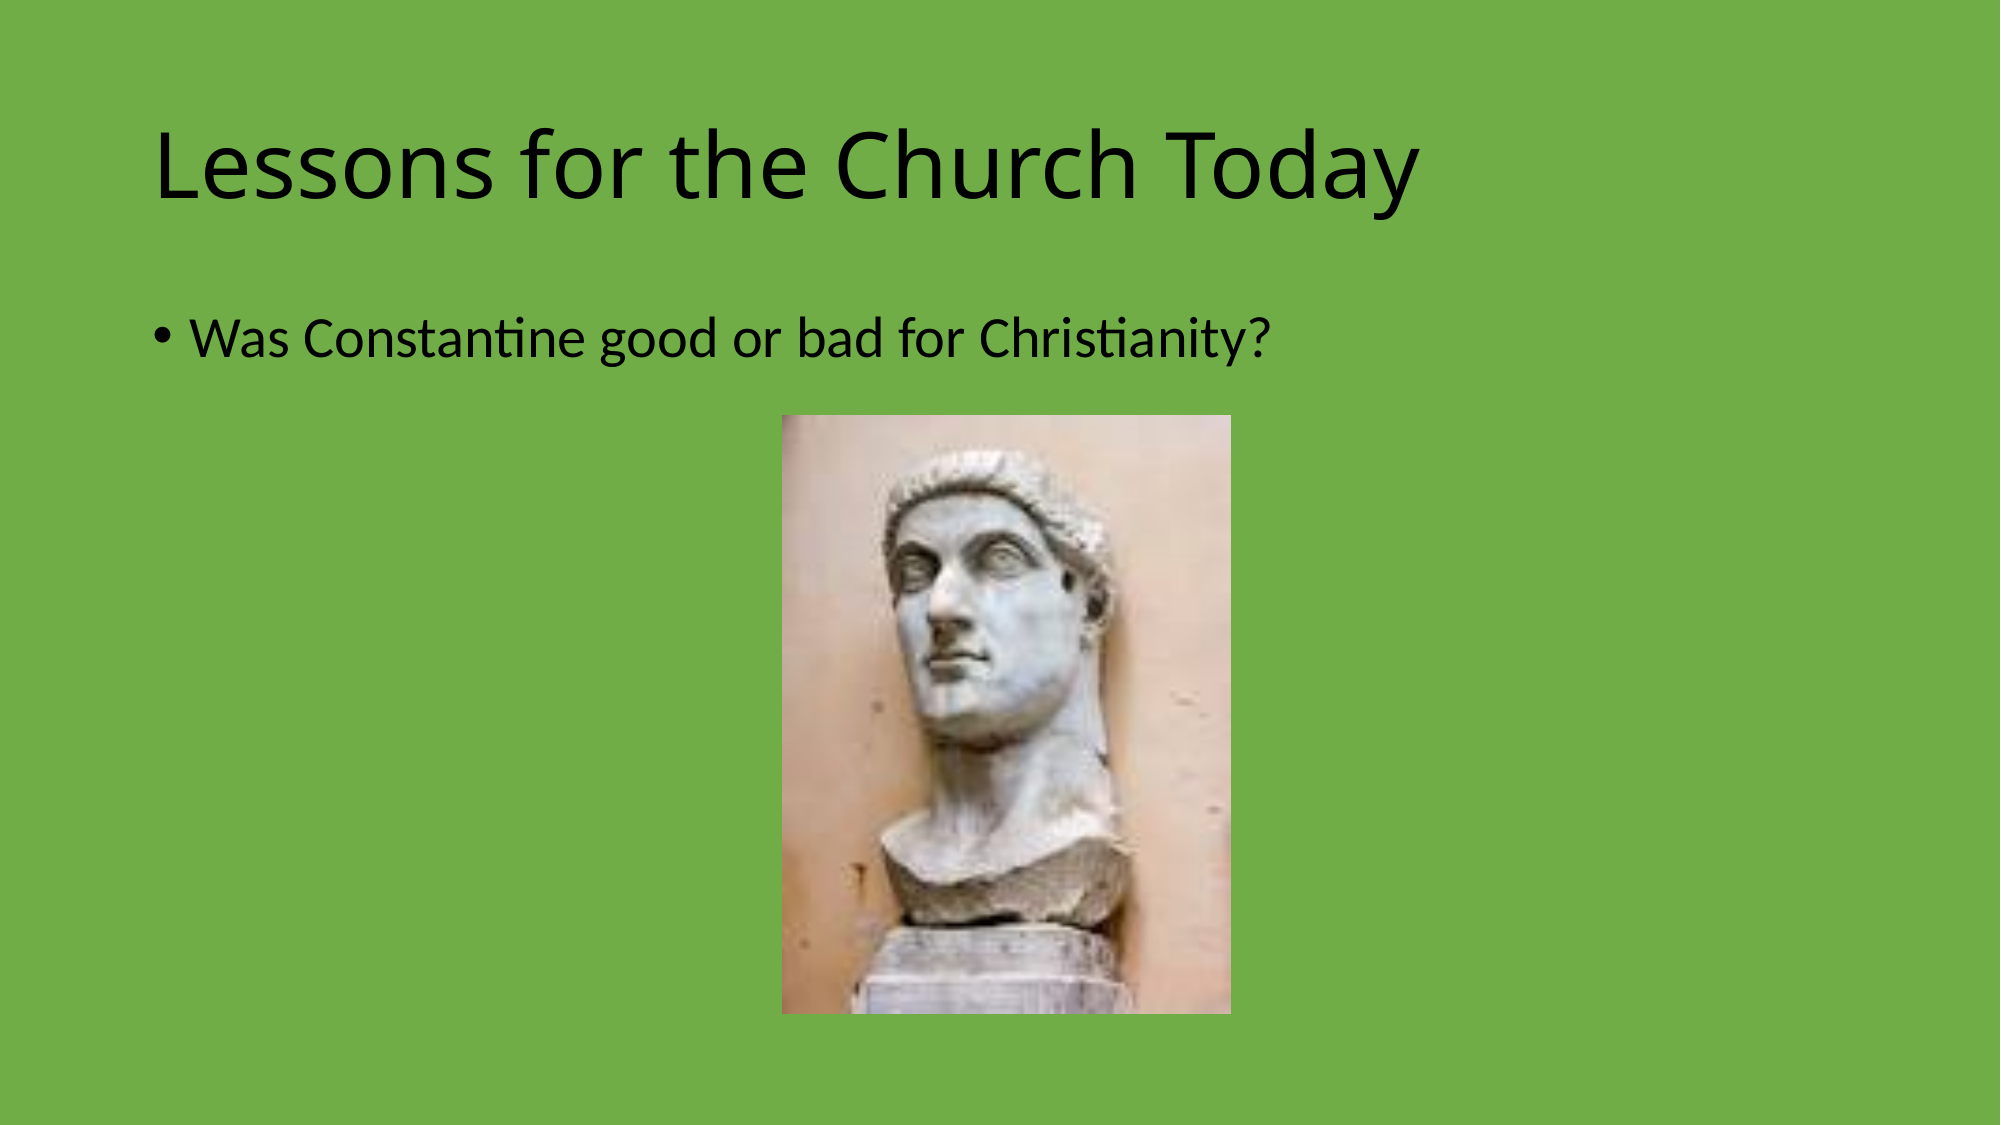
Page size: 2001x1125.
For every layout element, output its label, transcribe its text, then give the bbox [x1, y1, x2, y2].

list Was Constantine good or bad for Christianity? [137, 299, 1863, 1014]
title Lessons for the Church Today [137, 59, 1863, 278]
picture [782, 415, 1231, 1014]
